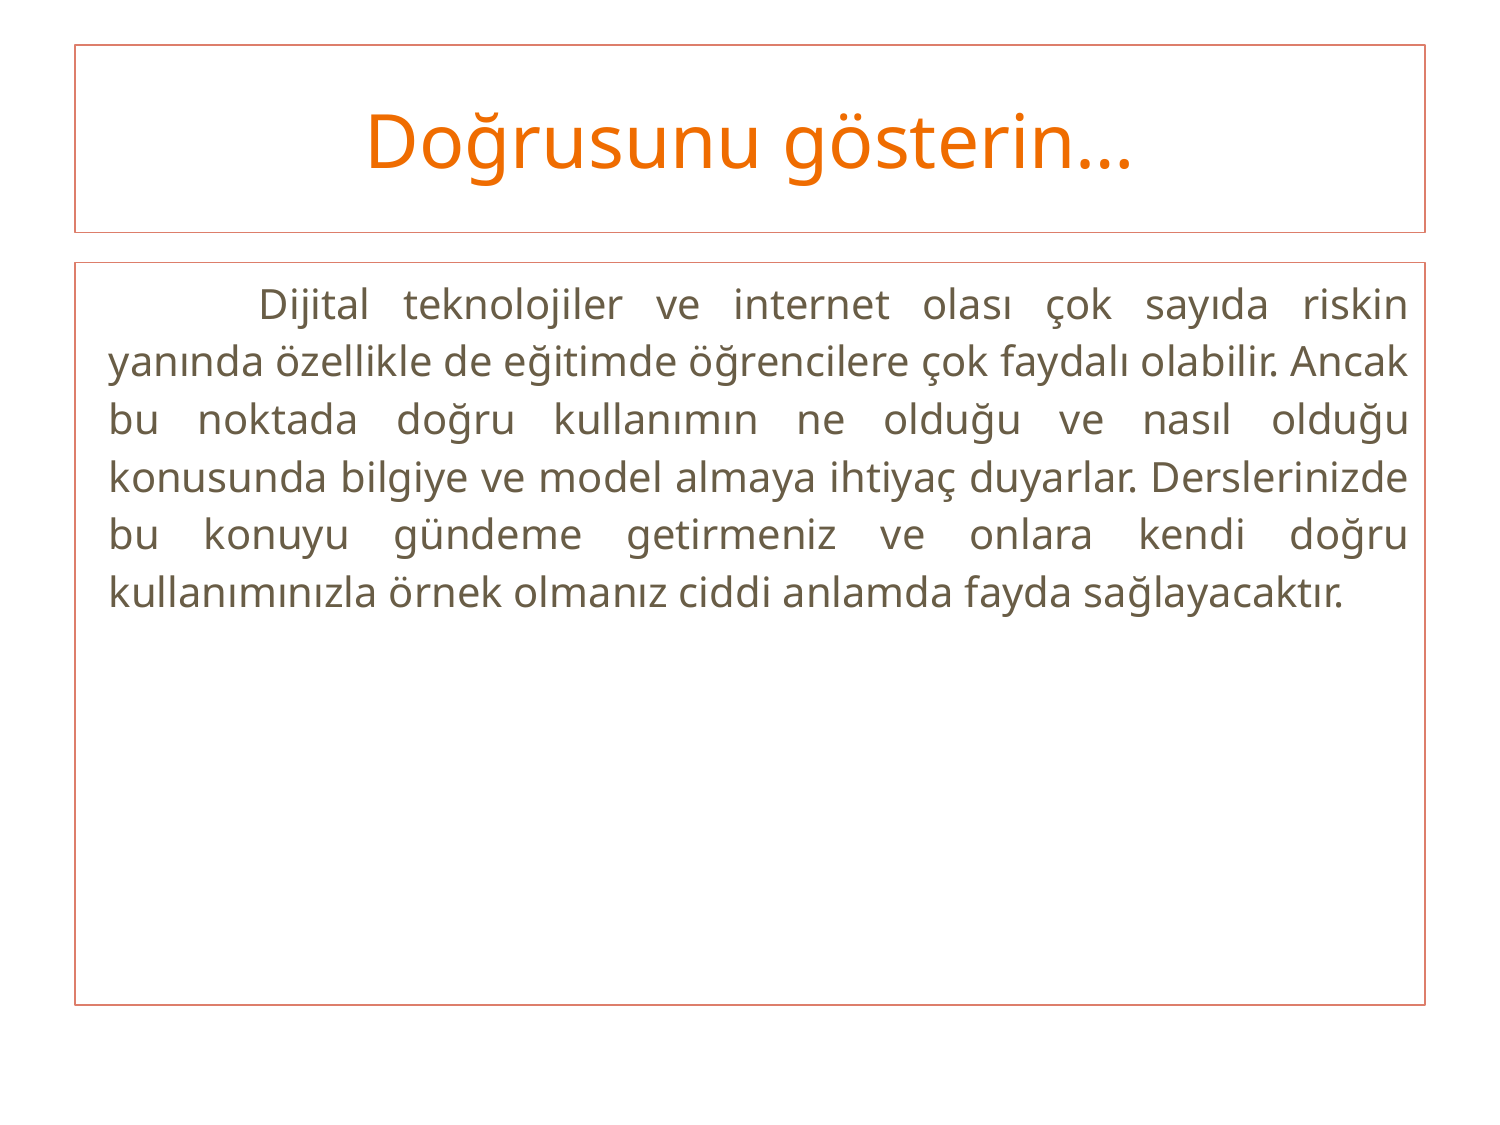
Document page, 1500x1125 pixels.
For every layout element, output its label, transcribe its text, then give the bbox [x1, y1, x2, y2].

title Doğrusunu gösterin… [75, 45, 1425, 233]
list Dijital teknolojiler ve internet olası çok sayıda riskin yanında özellikle de eğitimde öğrencilere çok faydalı olabilir. Ancak bu noktada doğru kullanımın ne olduğu ve nasıl olduğu konusunda bilgiye ve model almaya ihtiyaç duyarlar. Derslerinizde bu konuyu gündeme getirmeniz ve onlara kendi doğru kullanımınızla örnek olmanız ciddi anlamda fayda sağlayacaktır. [75, 262, 1425, 1005]
